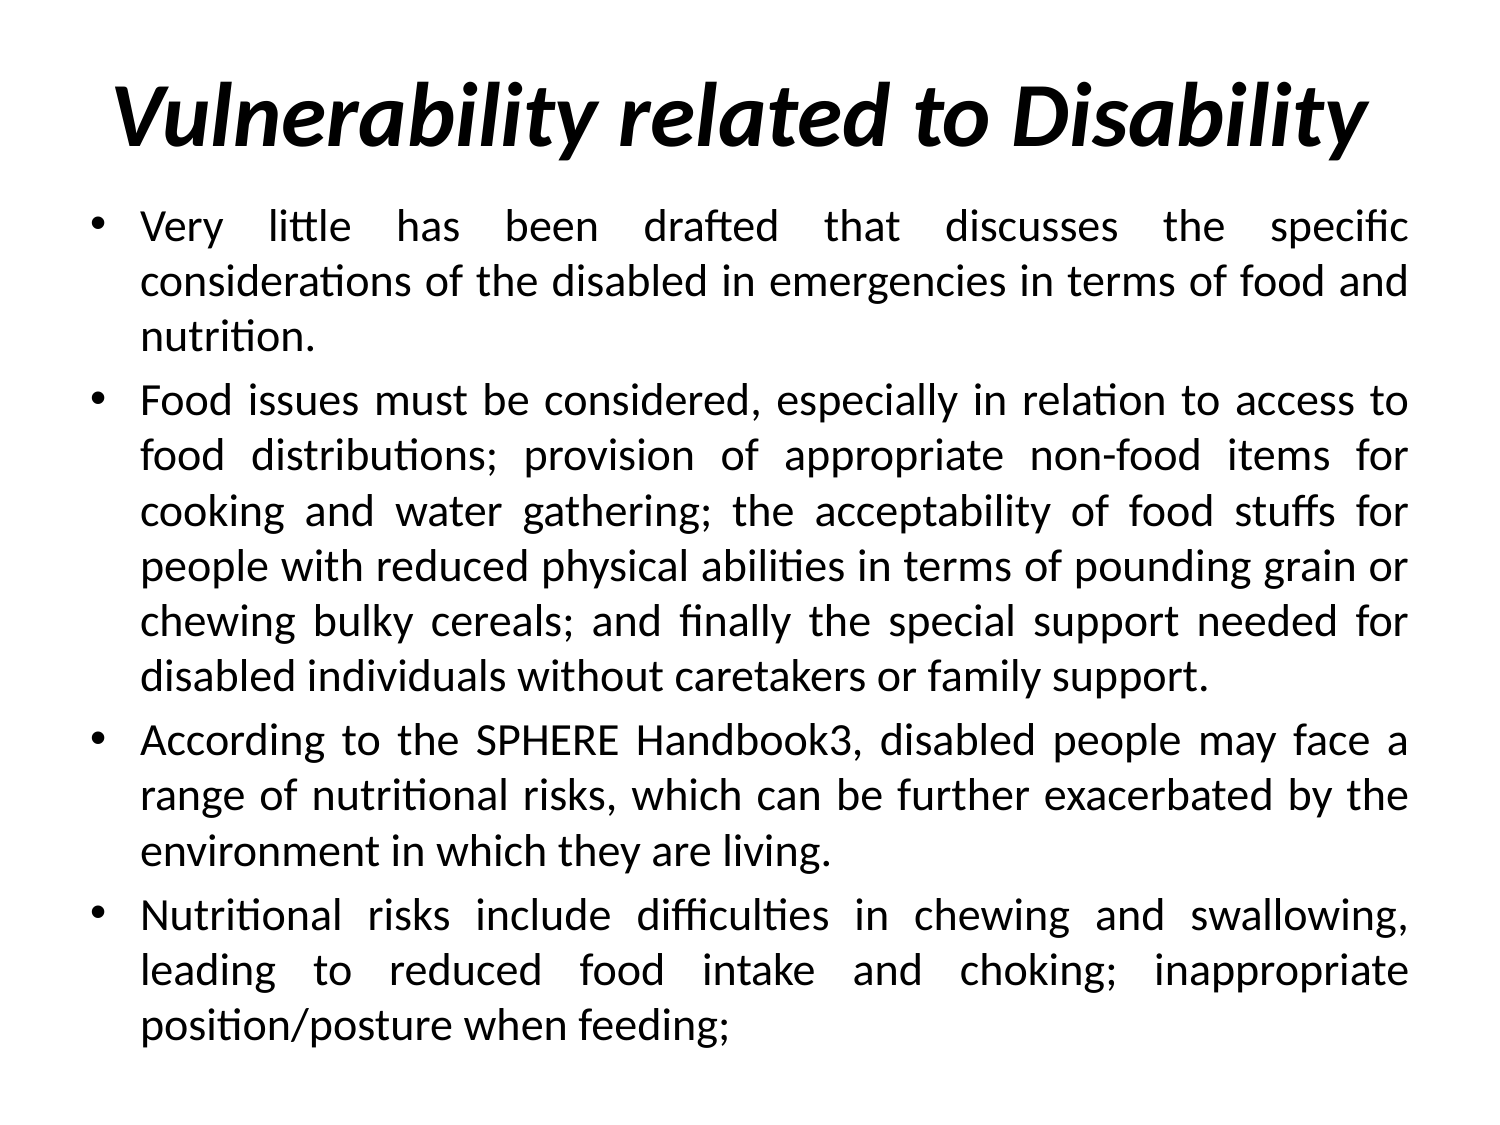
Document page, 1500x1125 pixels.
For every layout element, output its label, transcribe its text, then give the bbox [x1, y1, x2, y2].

title Vulnerability related to Disability [75, 45, 1425, 175]
list Very little has been drafted that discusses the specific considerations of the disabled in emergencies in terms of food and nutrition. Food issues must be considered, especially in relation to access to food distributions; provision of appropriate non-food items for cooking and water gathering; the acceptability of food stuffs for people with reduced physical abilities in terms of pounding grain or chewing bulky cereals; and finally the special support needed for disabled individuals without caretakers or family support. According to the SPHERE Handbook3, disabled people may face a range of nutritional risks, which can be further exacerbated by the environment in which they are living. Nutritional risks include difficulties in chewing and swallowing, leading to reduced food intake and choking; inappropriate position/posture when feeding; [75, 187, 1425, 1063]
